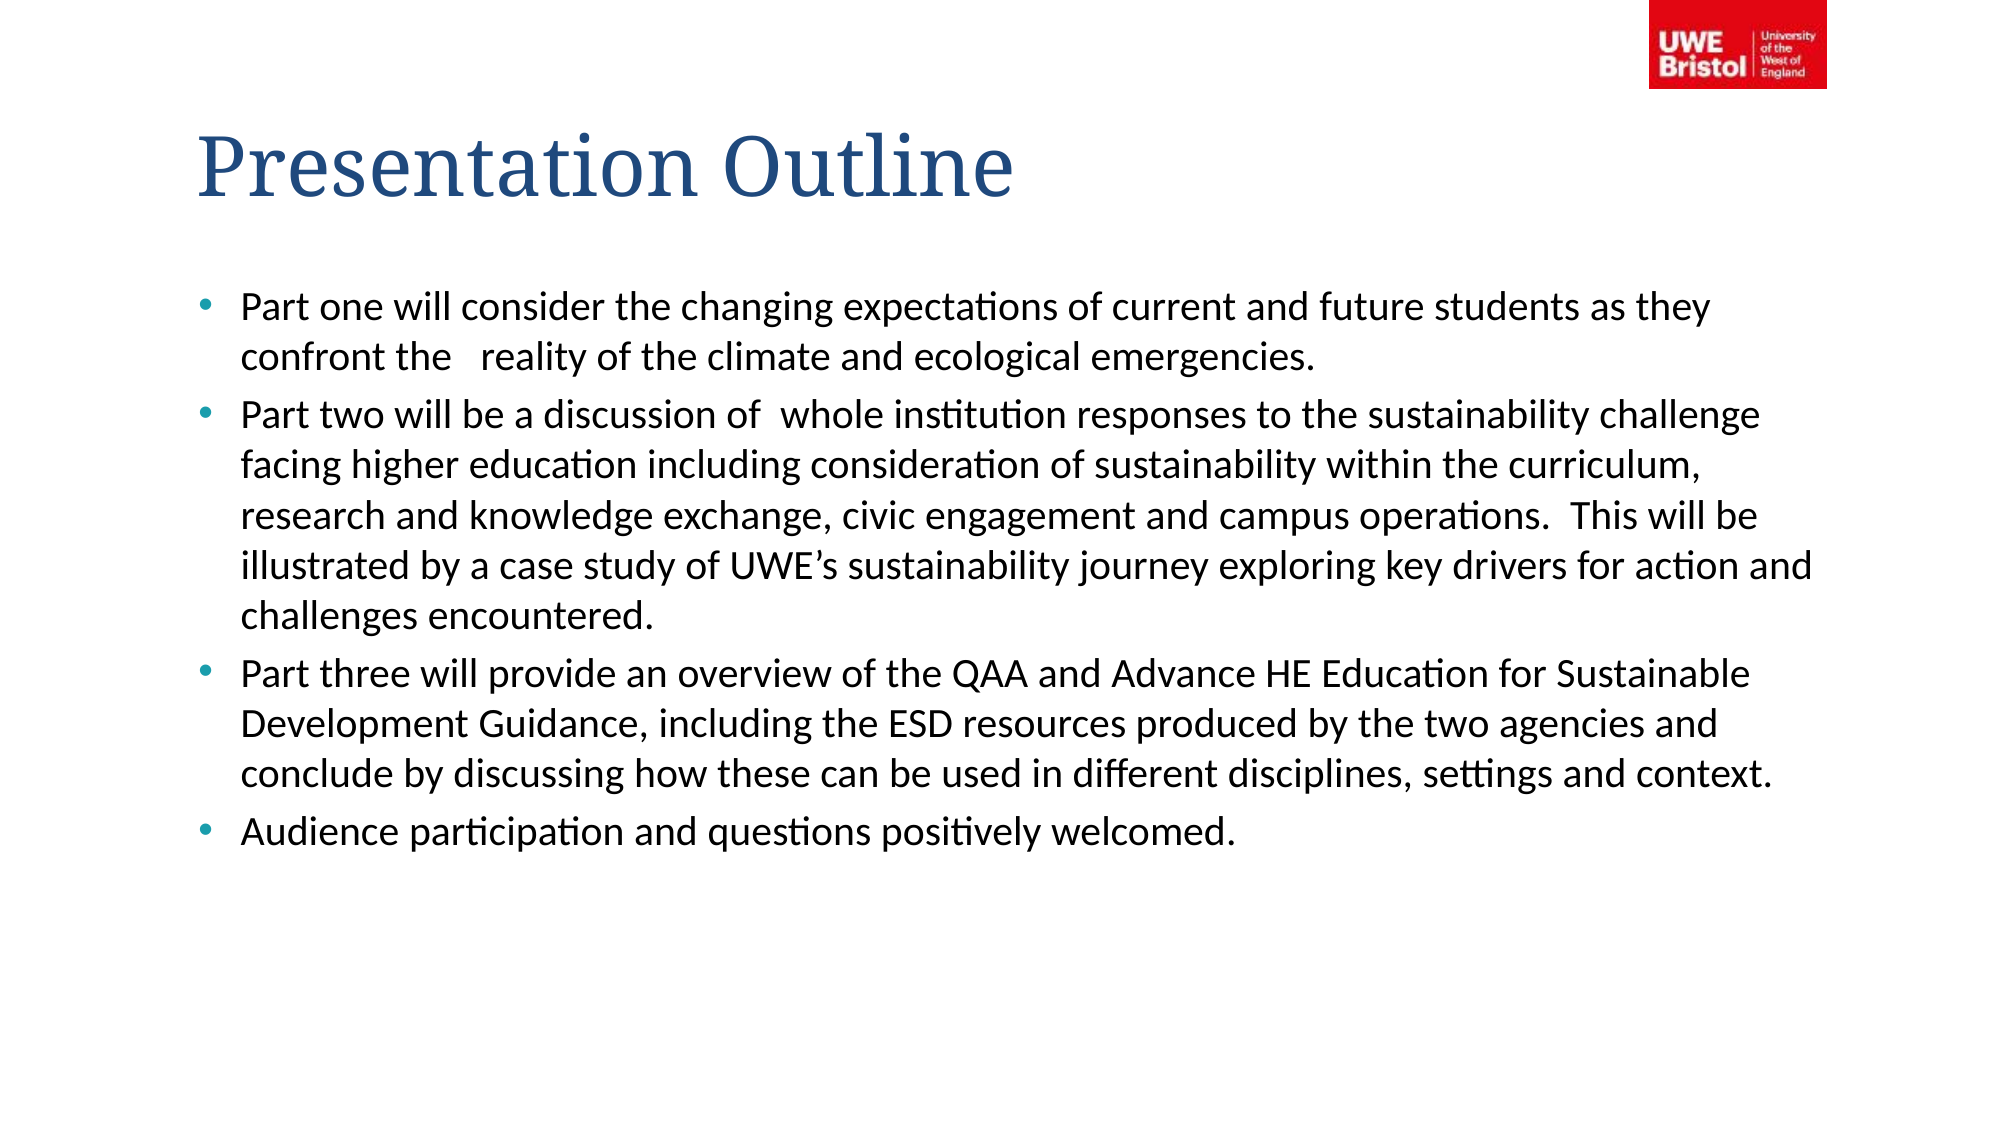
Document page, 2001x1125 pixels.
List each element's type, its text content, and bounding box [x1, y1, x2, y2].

picture [1649, 0, 1827, 89]
title Presentation Outline [196, 113, 1827, 278]
list Part one will consider the changing expectations of current and future students as they confront the reality of the climate and ecological emergencies. Part two will be a discussion of whole institution responses to the sustainability challenge facing higher education including consideration of sustainability within the curriculum, research and knowledge exchange, civic engagement and campus operations. This will be illustrated by a case study of UWE’s sustainability journey exploring key drivers for action and challenges encountered. Part three will provide an overview of the QAA and Advance HE Education for Sustainable Development Guidance, including the ESD resources produced by the two agencies and conclude by discussing how these can be used in different disciplines, settings and context. Audience participation and questions positively welcomed. [196, 278, 1827, 1035]
